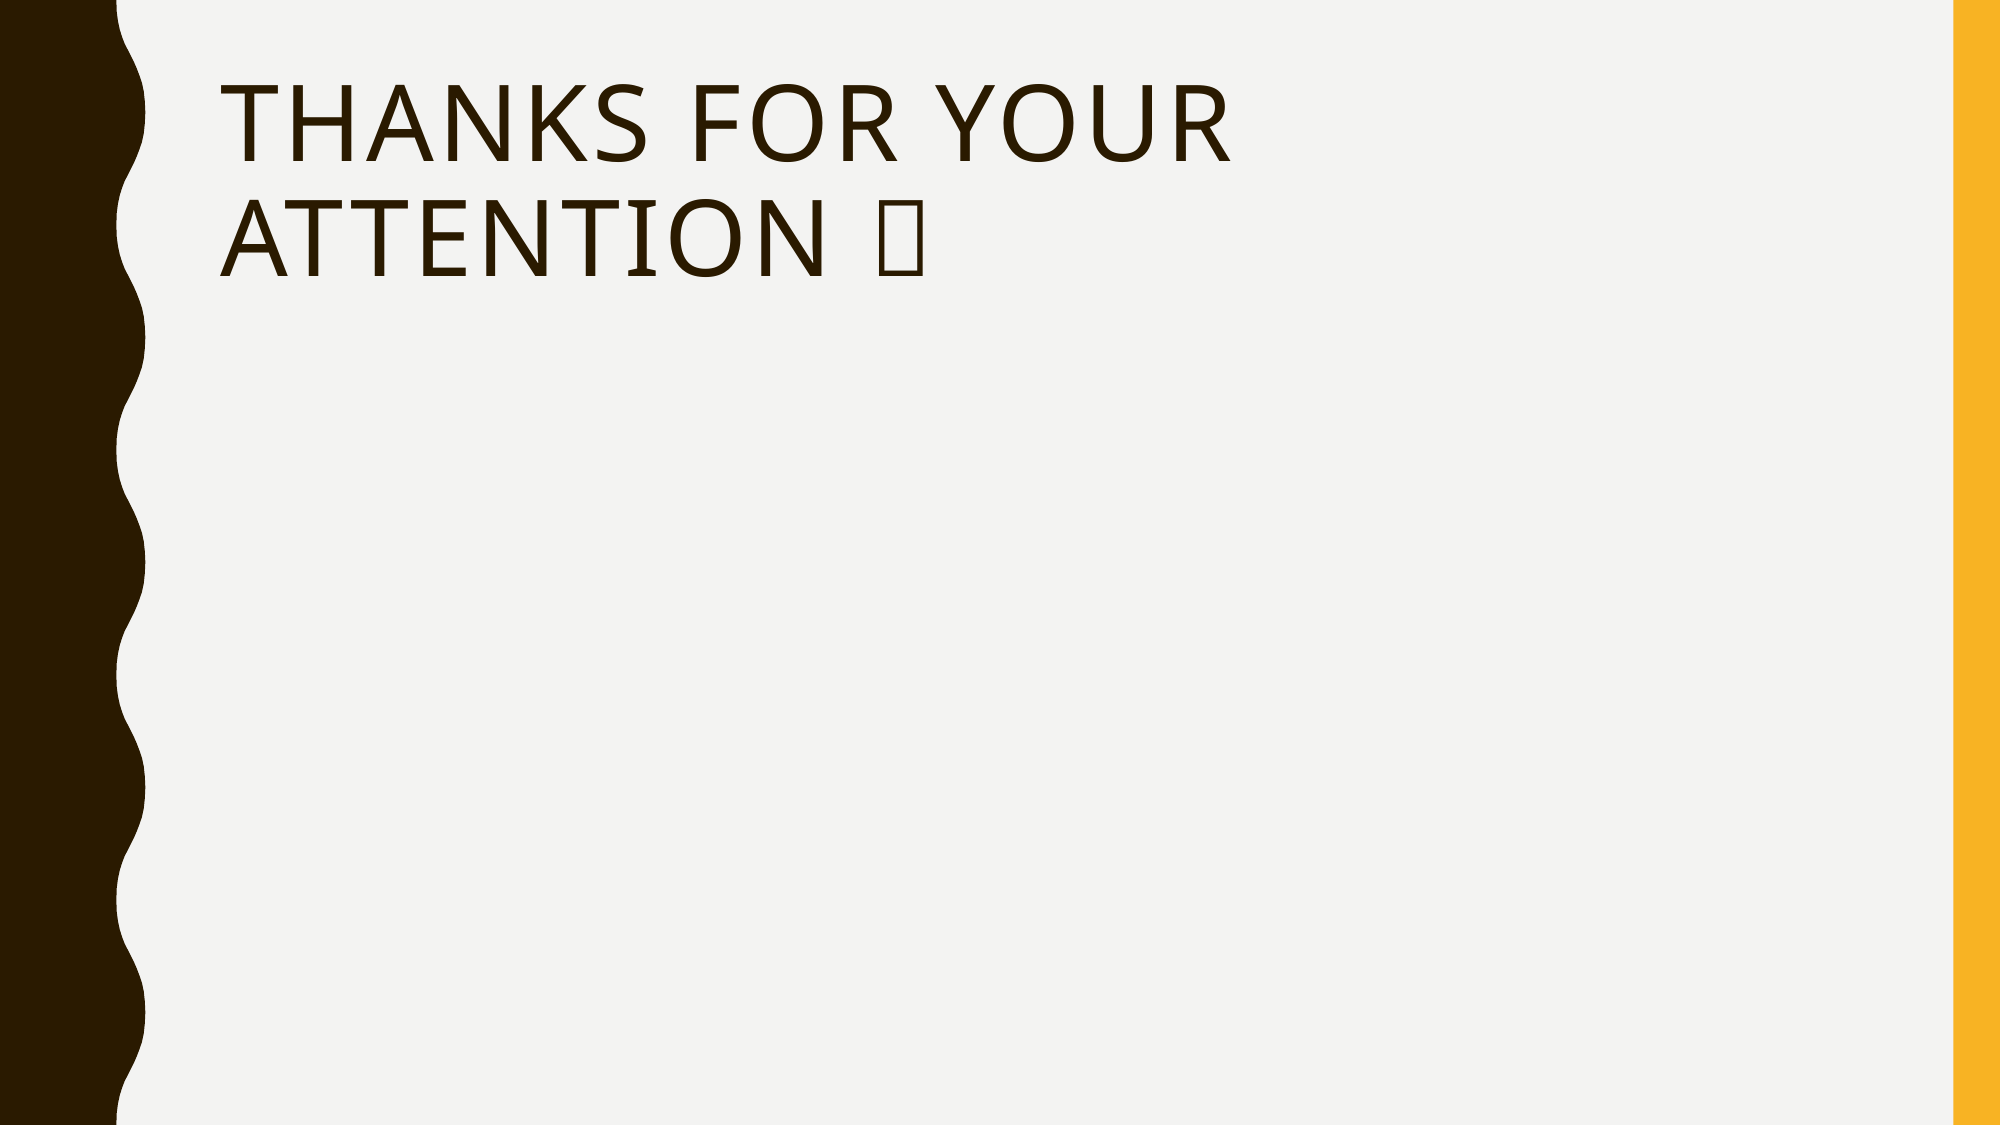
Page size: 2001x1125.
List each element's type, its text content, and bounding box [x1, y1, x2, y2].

title Thanks for your attention  [205, 62, 1875, 308]
